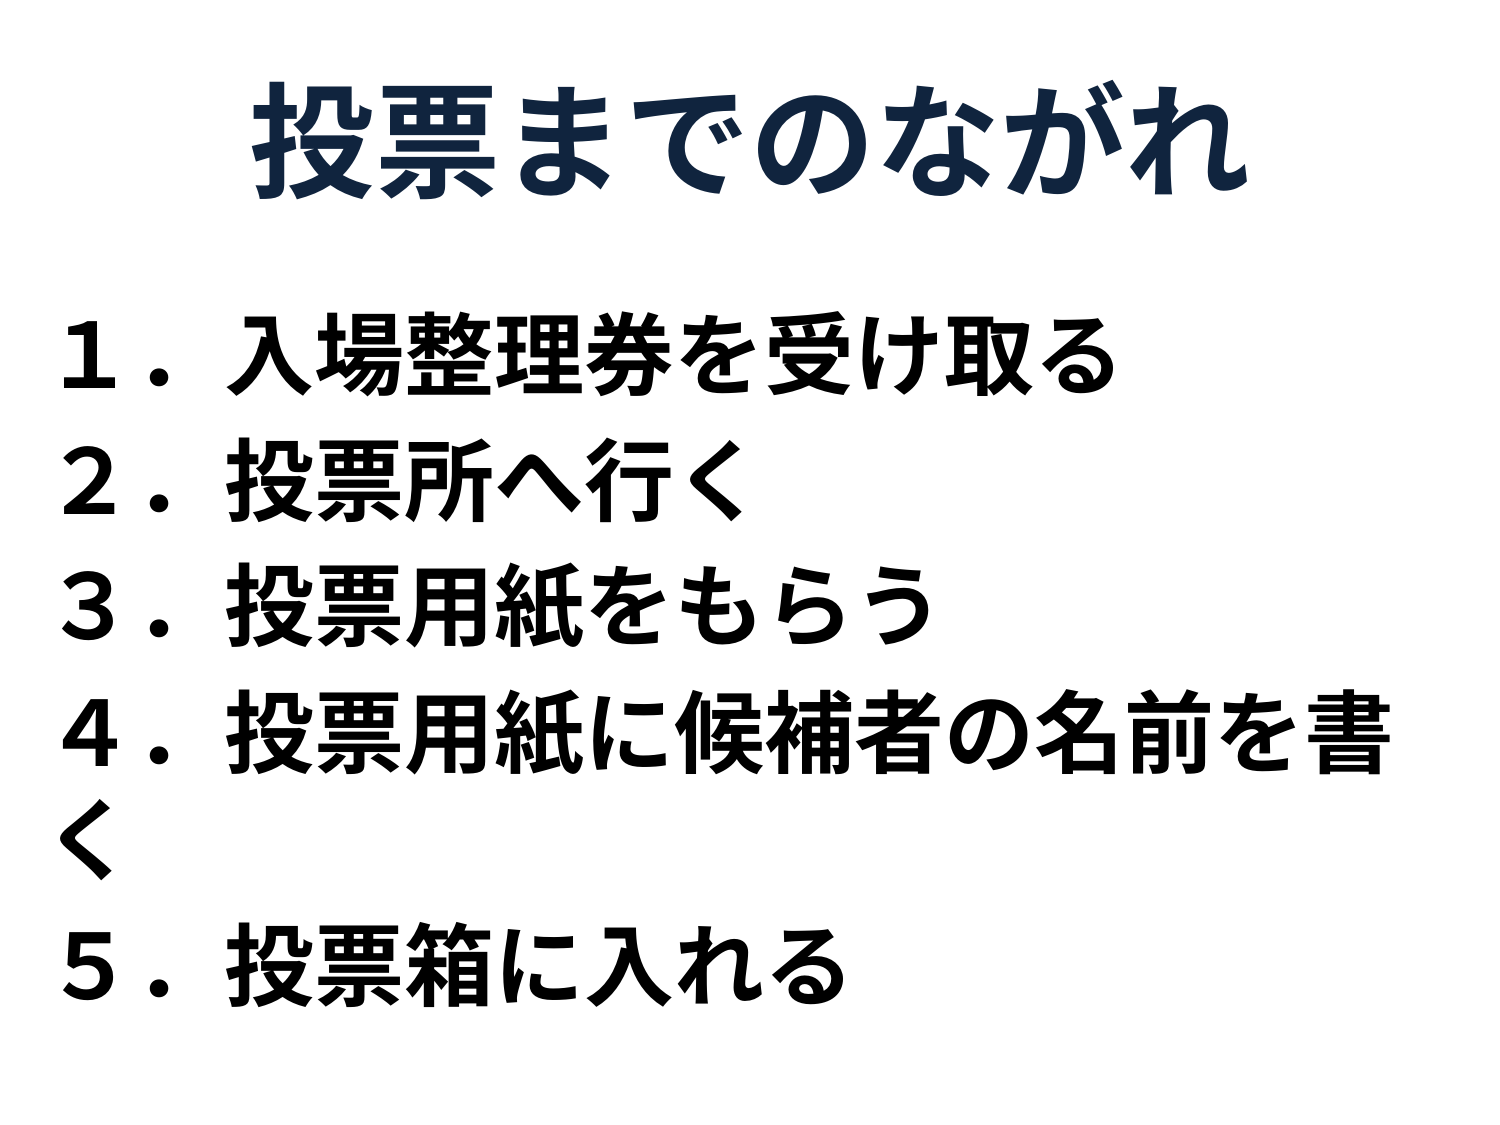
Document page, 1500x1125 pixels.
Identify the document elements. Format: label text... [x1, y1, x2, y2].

list １．入場整理券を受け取る ２．投票所へ行く ３．投票用紙をもらう ４．投票用紙に候補者の名前を書く ５．投票箱に入れる [29, 290, 1471, 1034]
title 投票までのながれ [75, 45, 1425, 233]
